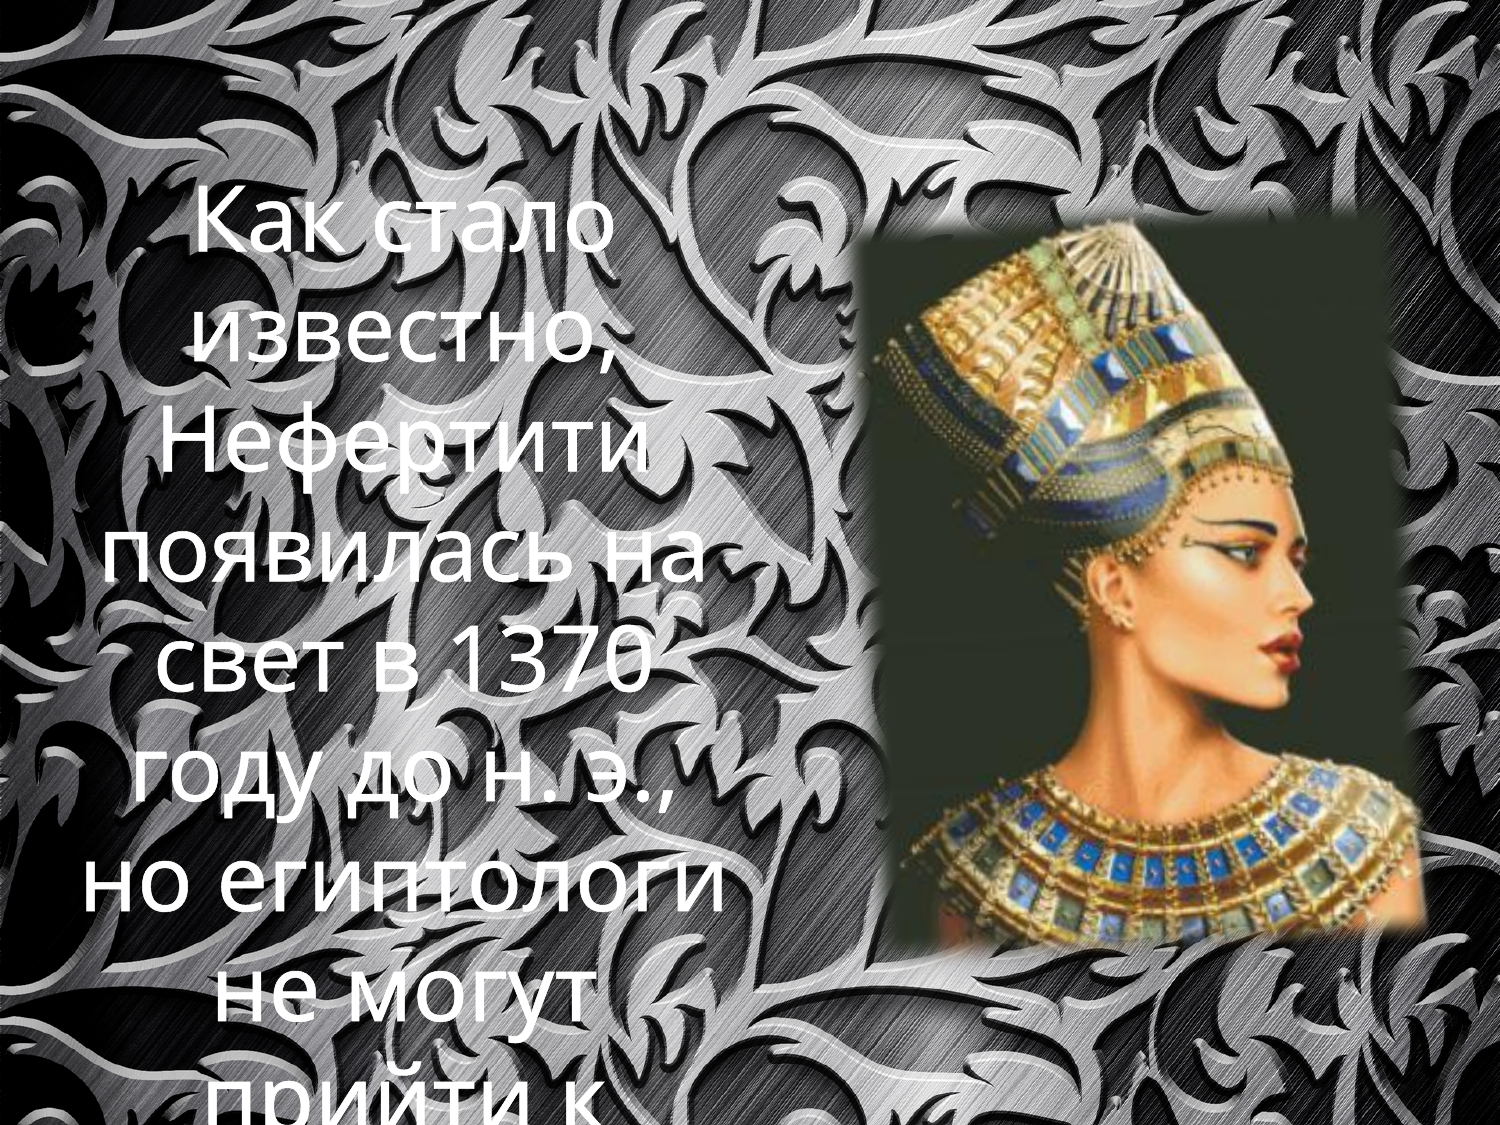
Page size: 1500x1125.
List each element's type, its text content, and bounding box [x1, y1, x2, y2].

picture [0, 0, 1500, 1125]
text_box Как стало известно, Нефертити появилась на свет в 1370 году до н. э., но египтологи не могут прийти к единому ответу на вопрос, где и в какой семье она родилась. [58, 152, 750, 1125]
